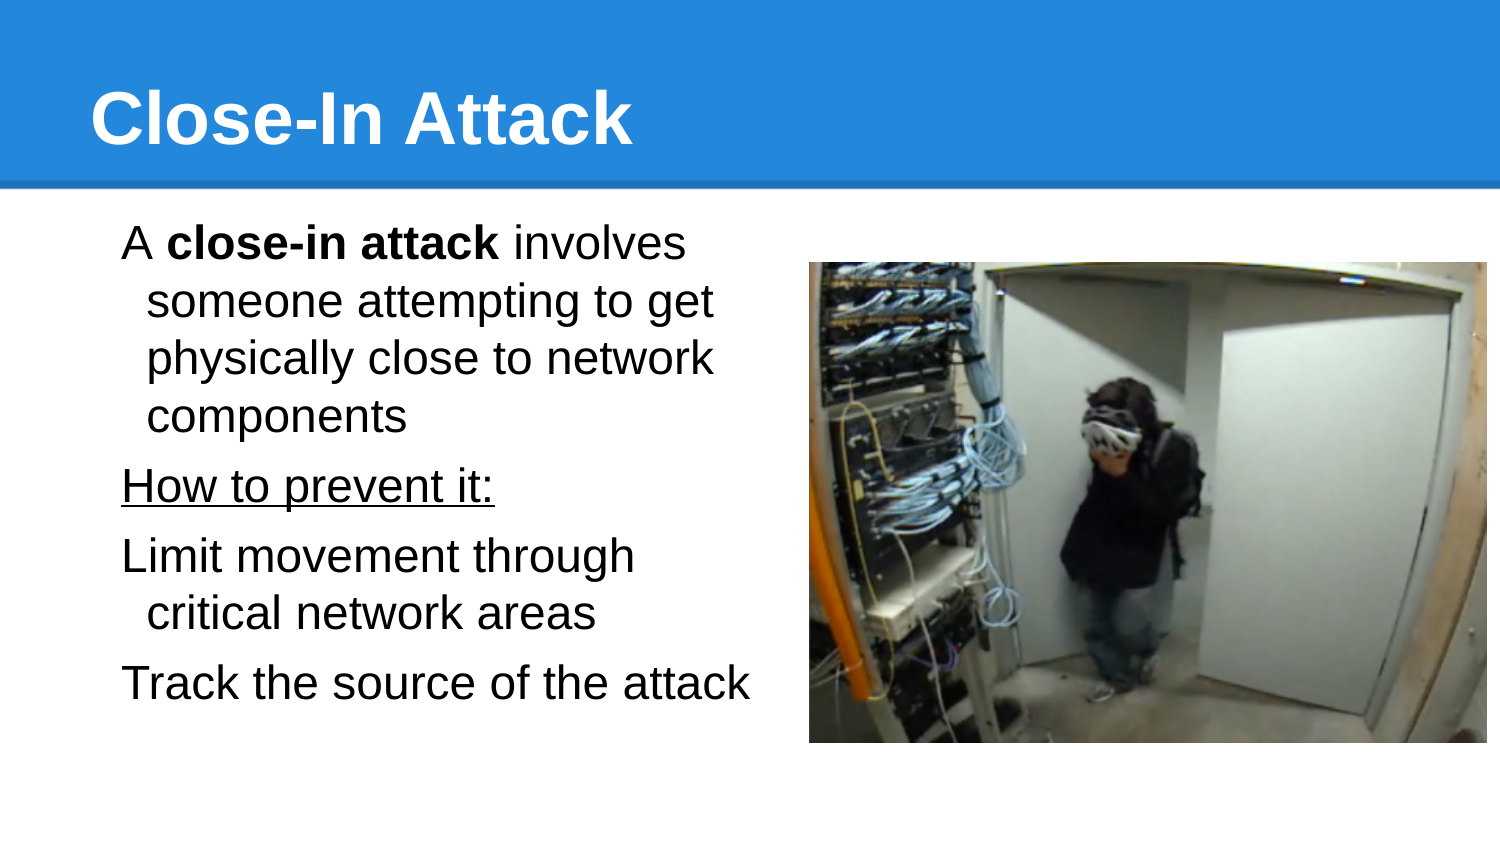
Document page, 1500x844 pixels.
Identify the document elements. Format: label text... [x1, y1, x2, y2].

picture [808, 262, 1487, 743]
list A close-in attack involves someone attempting to get physically close to network components How to prevent it: Limit movement through critical network areas Track the source of the attack [75, 196, 769, 808]
title Close-In Attack [75, 33, 1425, 175]
